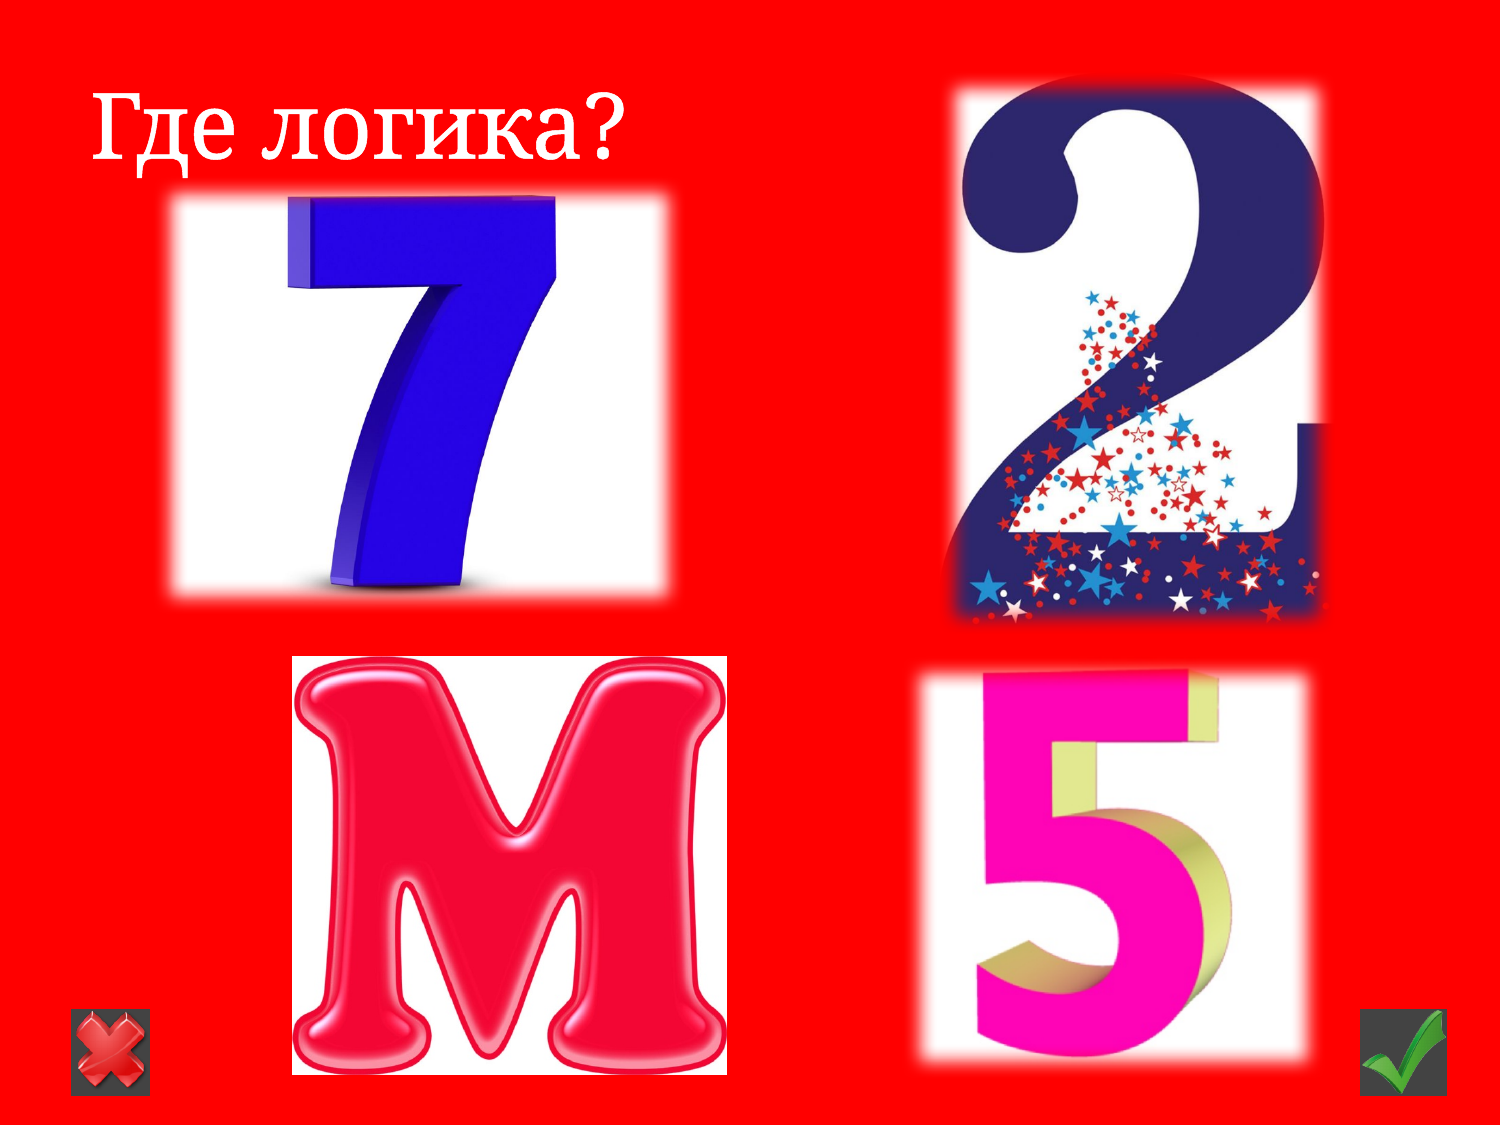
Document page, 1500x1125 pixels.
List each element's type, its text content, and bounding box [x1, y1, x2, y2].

picture [292, 656, 727, 1075]
picture [1359, 1007, 1449, 1097]
picture [937, 70, 1337, 635]
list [152, 175, 687, 615]
picture [70, 1007, 151, 1097]
title Где логика? [75, 45, 1425, 200]
picture [902, 655, 1325, 1079]
